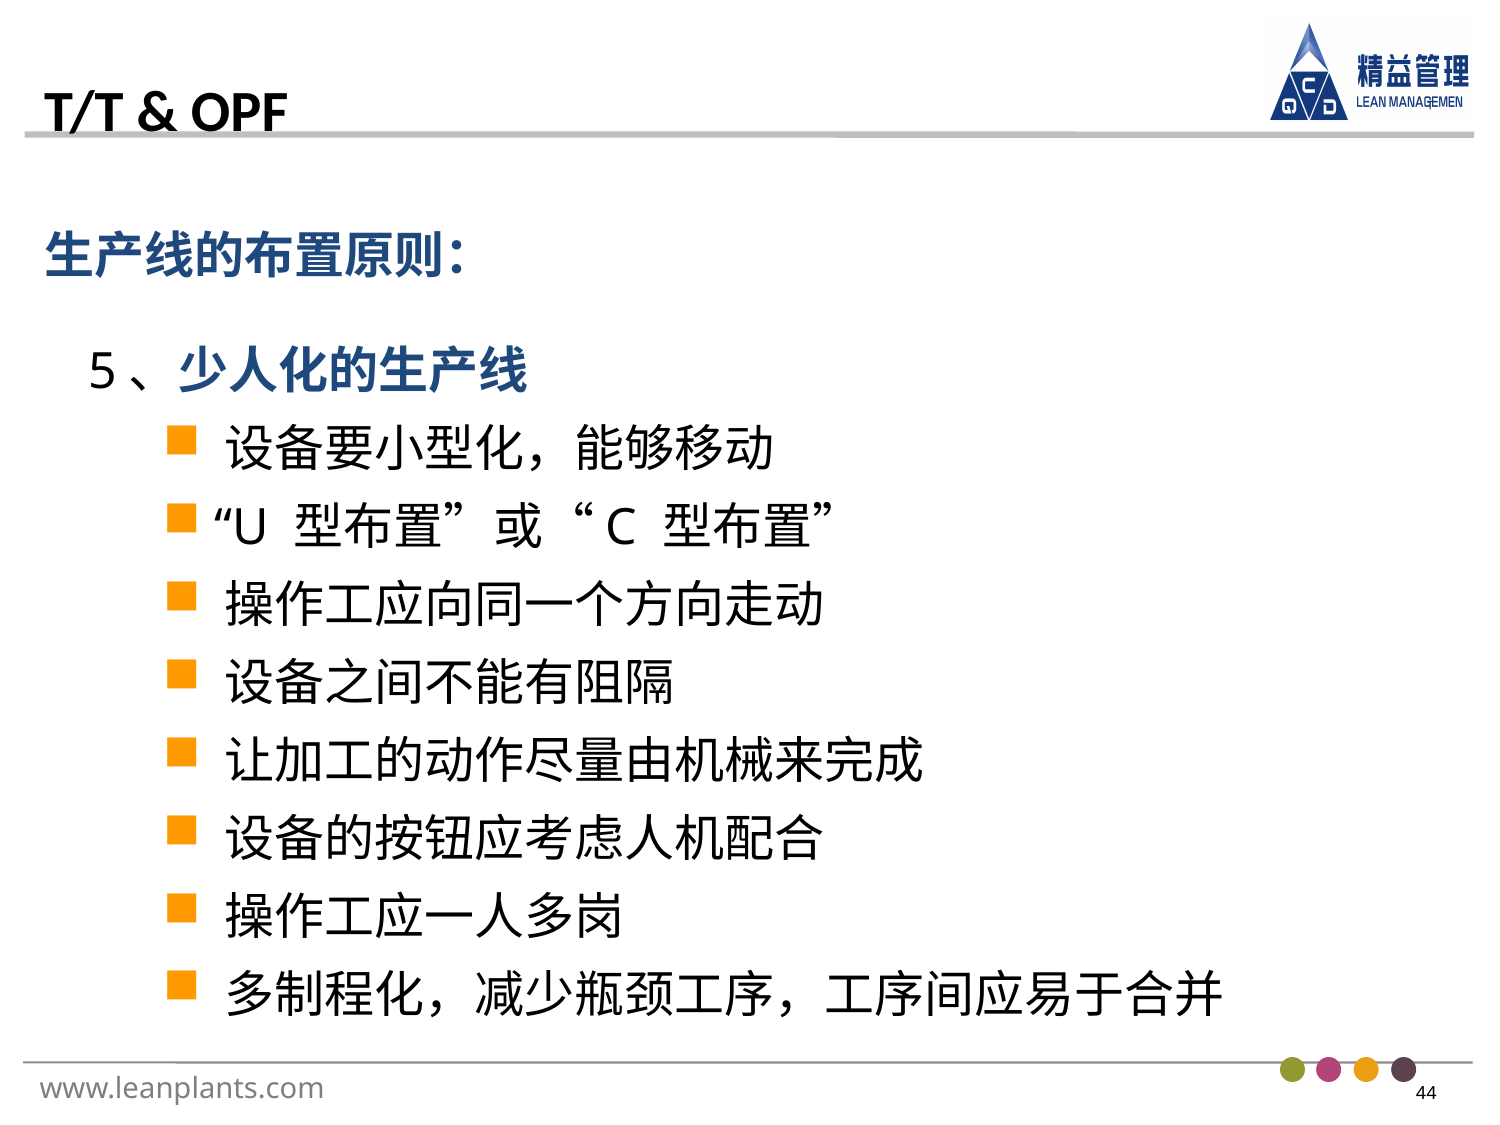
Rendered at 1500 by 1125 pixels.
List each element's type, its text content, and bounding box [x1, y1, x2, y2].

text_box 5、少人化的生产线 设备要小型化，能够移动 “U 型布置”或“C 型布置” 操作工应向同一个方向走动 设备之间不能有阻隔 让加工的动作尽量由机械来完成 设备的按钮应考虑人机配合 操作工应一人多岗 多制程化，减少瓶颈工序，工序间应易于合并 [73, 313, 1436, 1030]
text_box 生产线的布置原则： [29, 215, 916, 291]
picture [1265, 17, 1475, 123]
